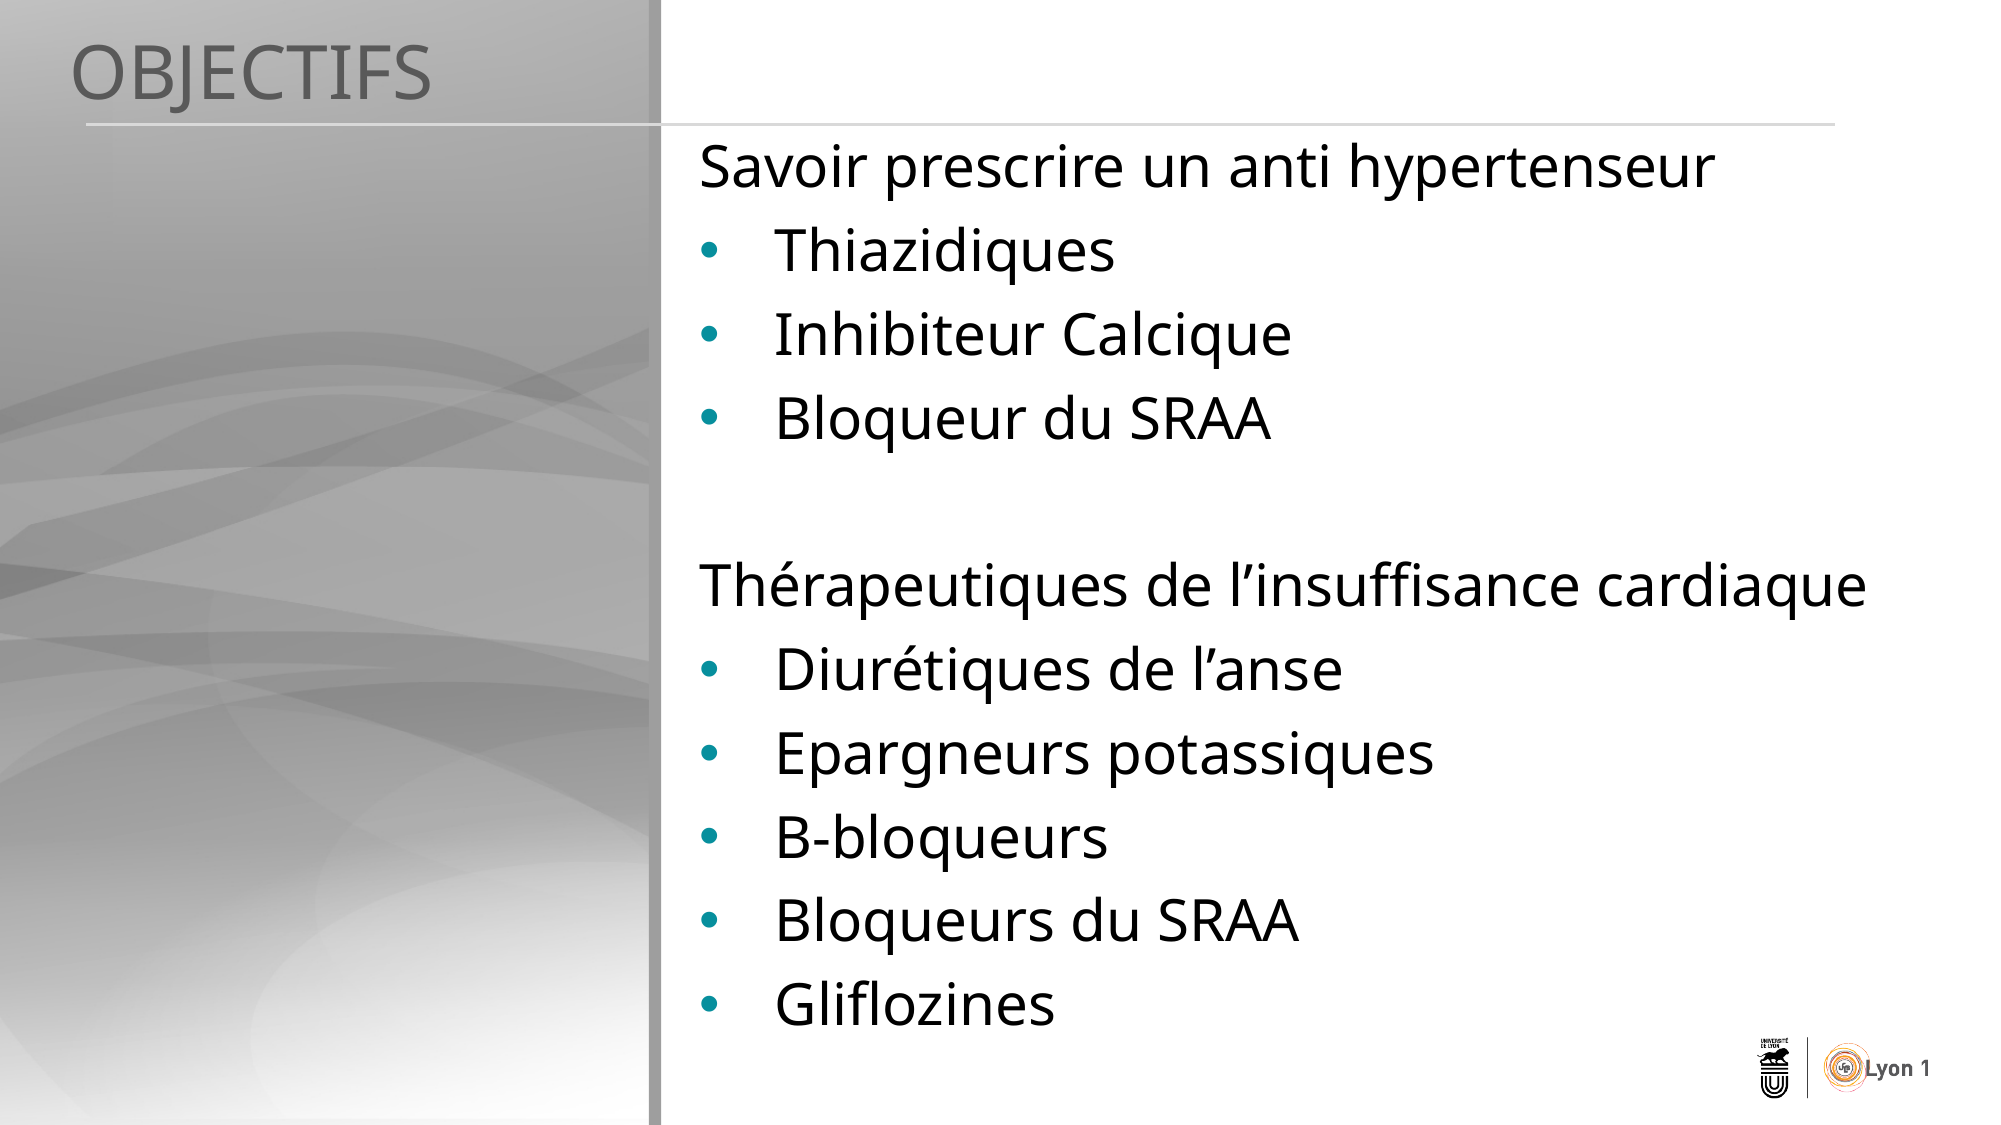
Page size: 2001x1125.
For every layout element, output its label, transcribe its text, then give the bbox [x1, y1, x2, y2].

list Savoir prescrire un anti hypertenseur Thiazidiques Inhibiteur Calcique Bloqueur du SRAA Thérapeutiques de l’insuffisance cardiaque Diurétiques de l’anse Epargneurs potassiques Β-bloqueurs Bloqueurs du SRAA Gliflozines [684, 129, 1957, 1106]
picture [0, 0, 648, 1125]
title OBJECTIFS [54, 19, 685, 149]
